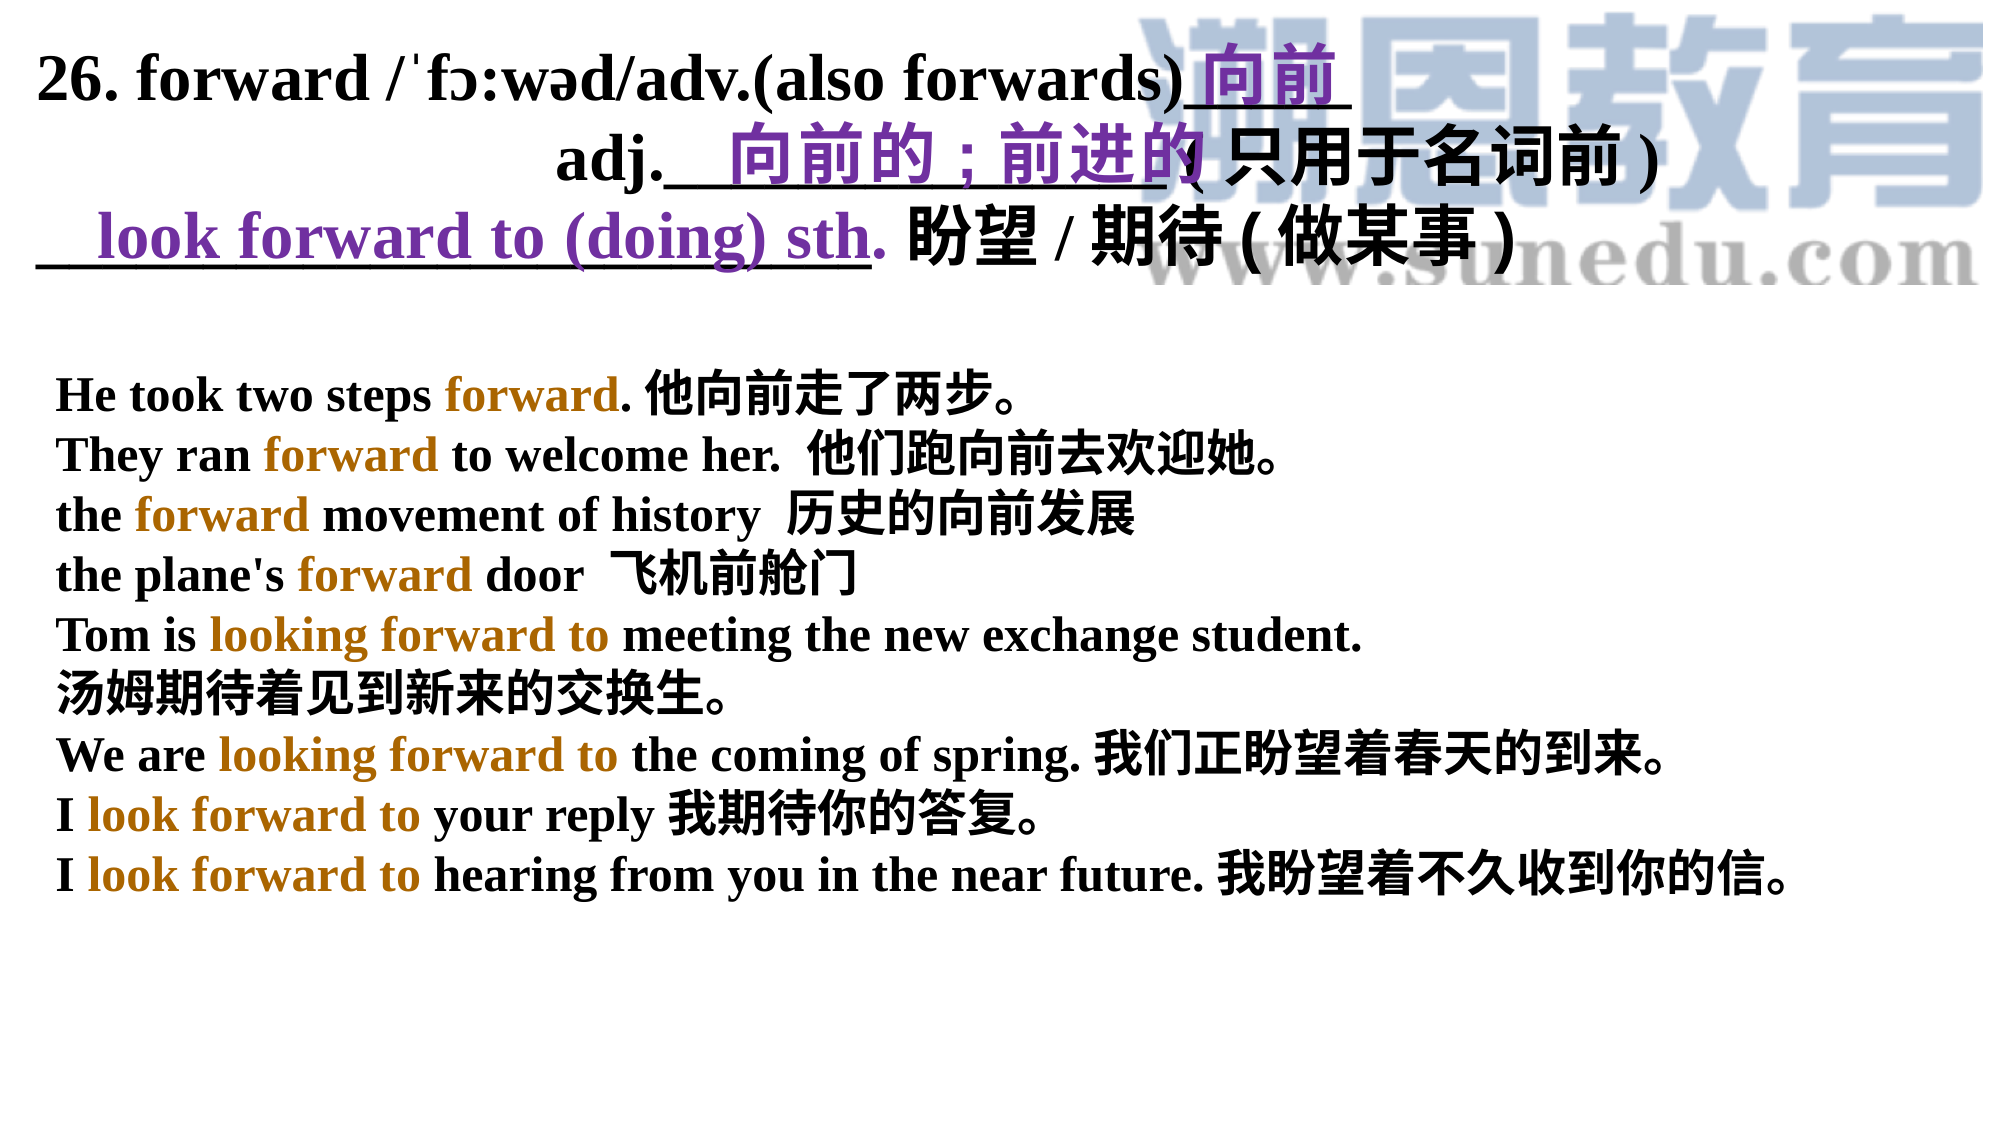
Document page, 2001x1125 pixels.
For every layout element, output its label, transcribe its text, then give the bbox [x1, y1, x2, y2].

text_box 向前 [1183, 26, 1367, 125]
text_box look forward to (doing) sth. [81, 185, 903, 284]
text_box He took two steps forward.他向前走了两步。 They ran forward to welcome her. 他们跑向前去欢迎她。 the forward movement of history 历史的向前发展 the plane's forward door 飞机前舱门 Tom is looking forward to meeting the new exchange student. 汤姆期待着见到新来的交换生。 We are looking forward to the coming of spring.我们正盼望着春天的到来。 I look forward to your reply我期待你的答复。 I look forward to hearing from you in the near future.我盼望着不久收到你的信。 [40, 353, 1960, 909]
text_box 26. forward /ˈfɔ:wəd/adv.(also forwards)_____ adj._______________ (只用于名词前) _________________________ 盼望/期待(做某事) [21, 26, 1183, 281]
picture [1134, 10, 1983, 285]
text_box 26. forward /ˈfɔ:wəd/adv.(also forwards)_____ adj._______________ (只用于名词前) _________________________ 盼望/期待(做某事) [903, 26, 1979, 281]
text_box 向前的;前进的 [711, 106, 1247, 204]
